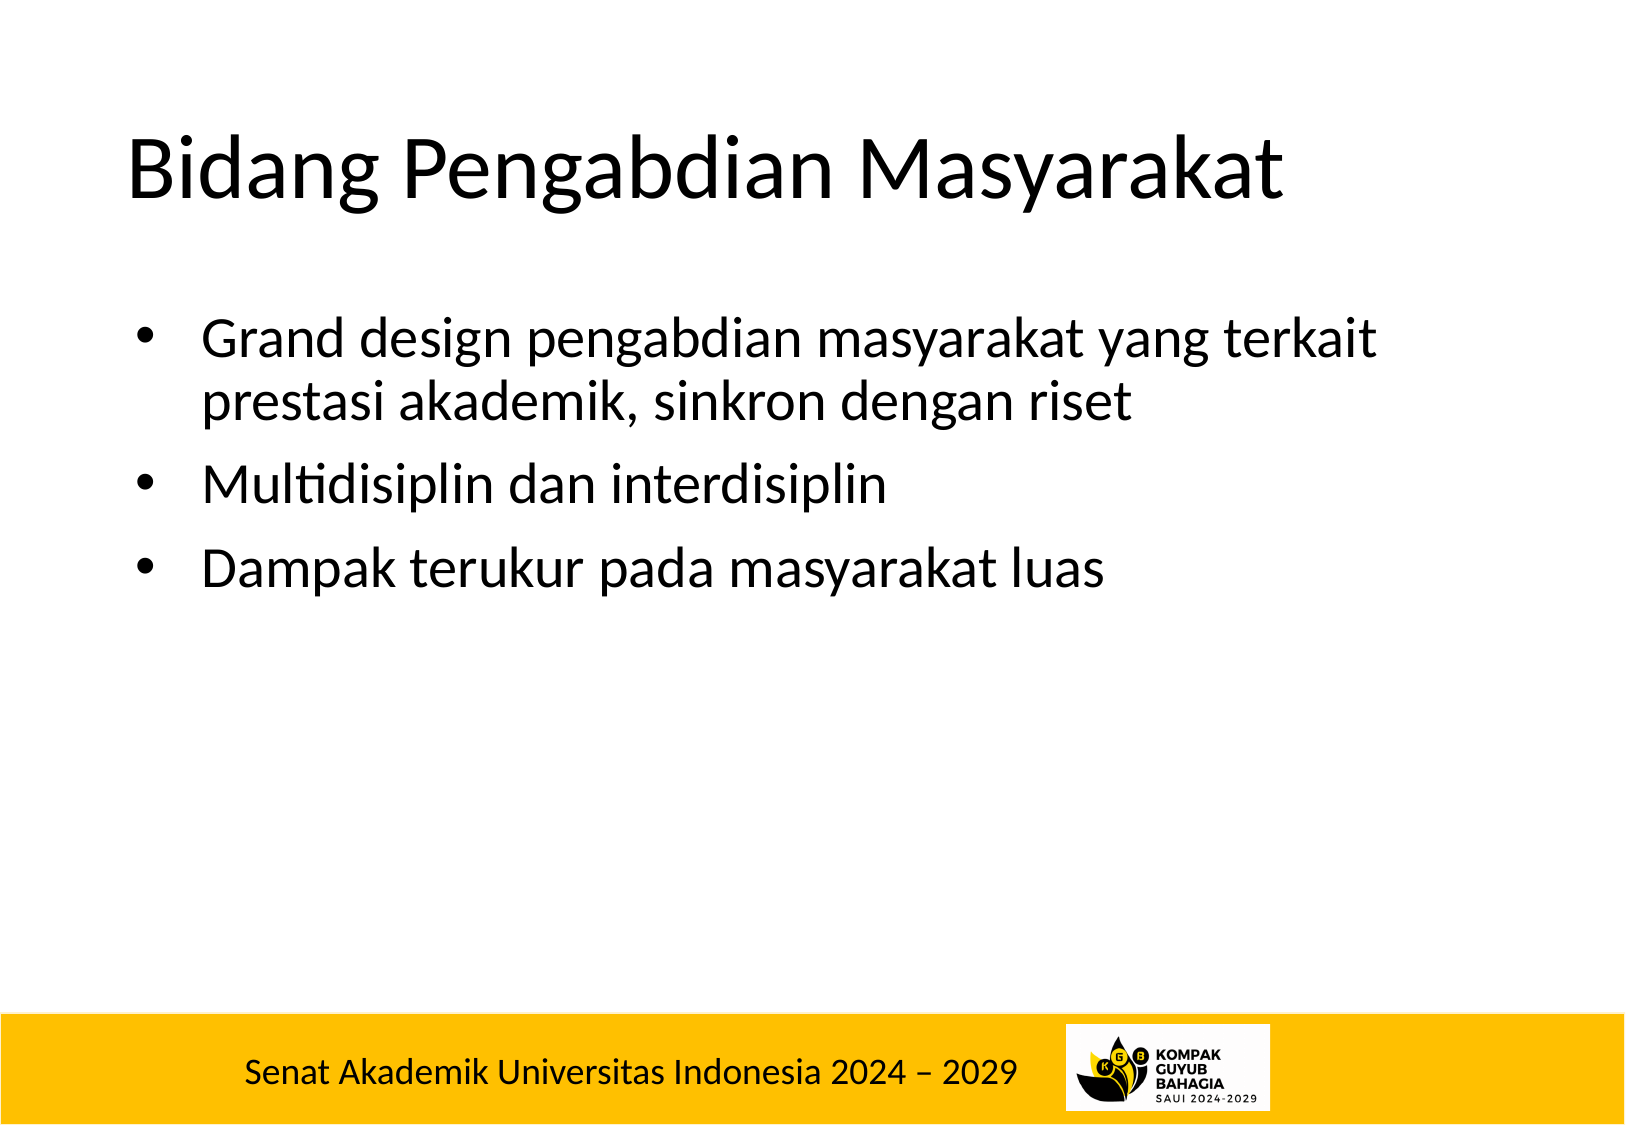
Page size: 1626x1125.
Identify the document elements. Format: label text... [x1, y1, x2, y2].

title Bidang Pengabdian Masyarakat [111, 59, 1514, 278]
picture [1066, 1024, 1271, 1111]
list Grand design pengabdian masyarakat yang terkait prestasi akademik, sinkron dengan riset Multidisiplin dan interdisiplin Dampak terukur pada masyarakat luas [111, 299, 1514, 1014]
